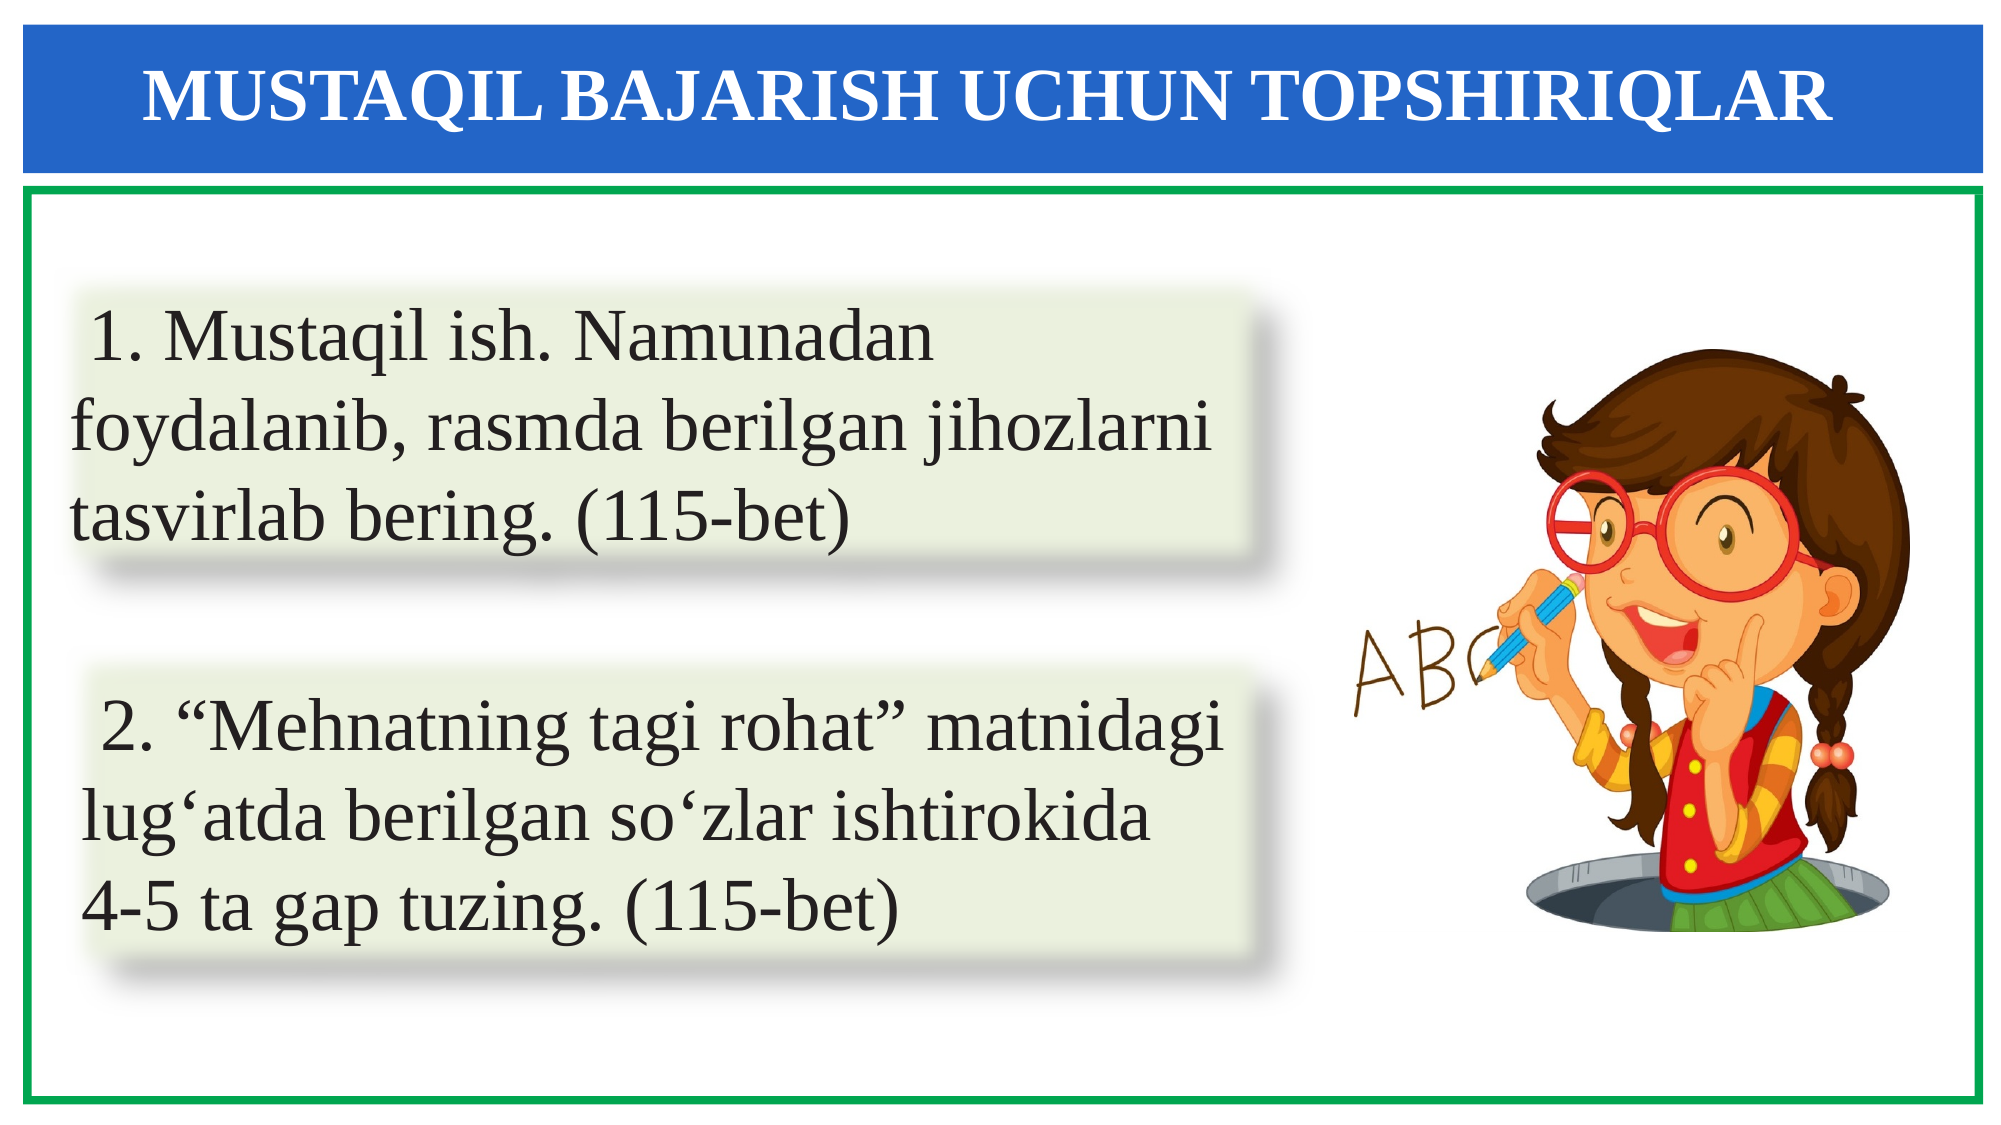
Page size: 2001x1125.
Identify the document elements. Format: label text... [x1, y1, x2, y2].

text_box 2. “Mehnatning tagi rohat” matnidagi lug‘atda berilgan so‘zlar ishtirokida 4-5 ta gap tuzing. (115-bet) [100, 678, 1241, 947]
title MUSTAQIL BAJARISH UCHUN TOPSHIRIQLAR [17, 43, 1959, 138]
text_box 1. Mustaqil ish. Namunadan foydalanib, rasmda berilgan jihozlarni tasvirlab bering. (115-bet) [86, 299, 1242, 545]
picture [1354, 349, 1910, 932]
text_box 3-mashq [95, 673, 1246, 951]
text_box dan [82, 294, 1246, 549]
